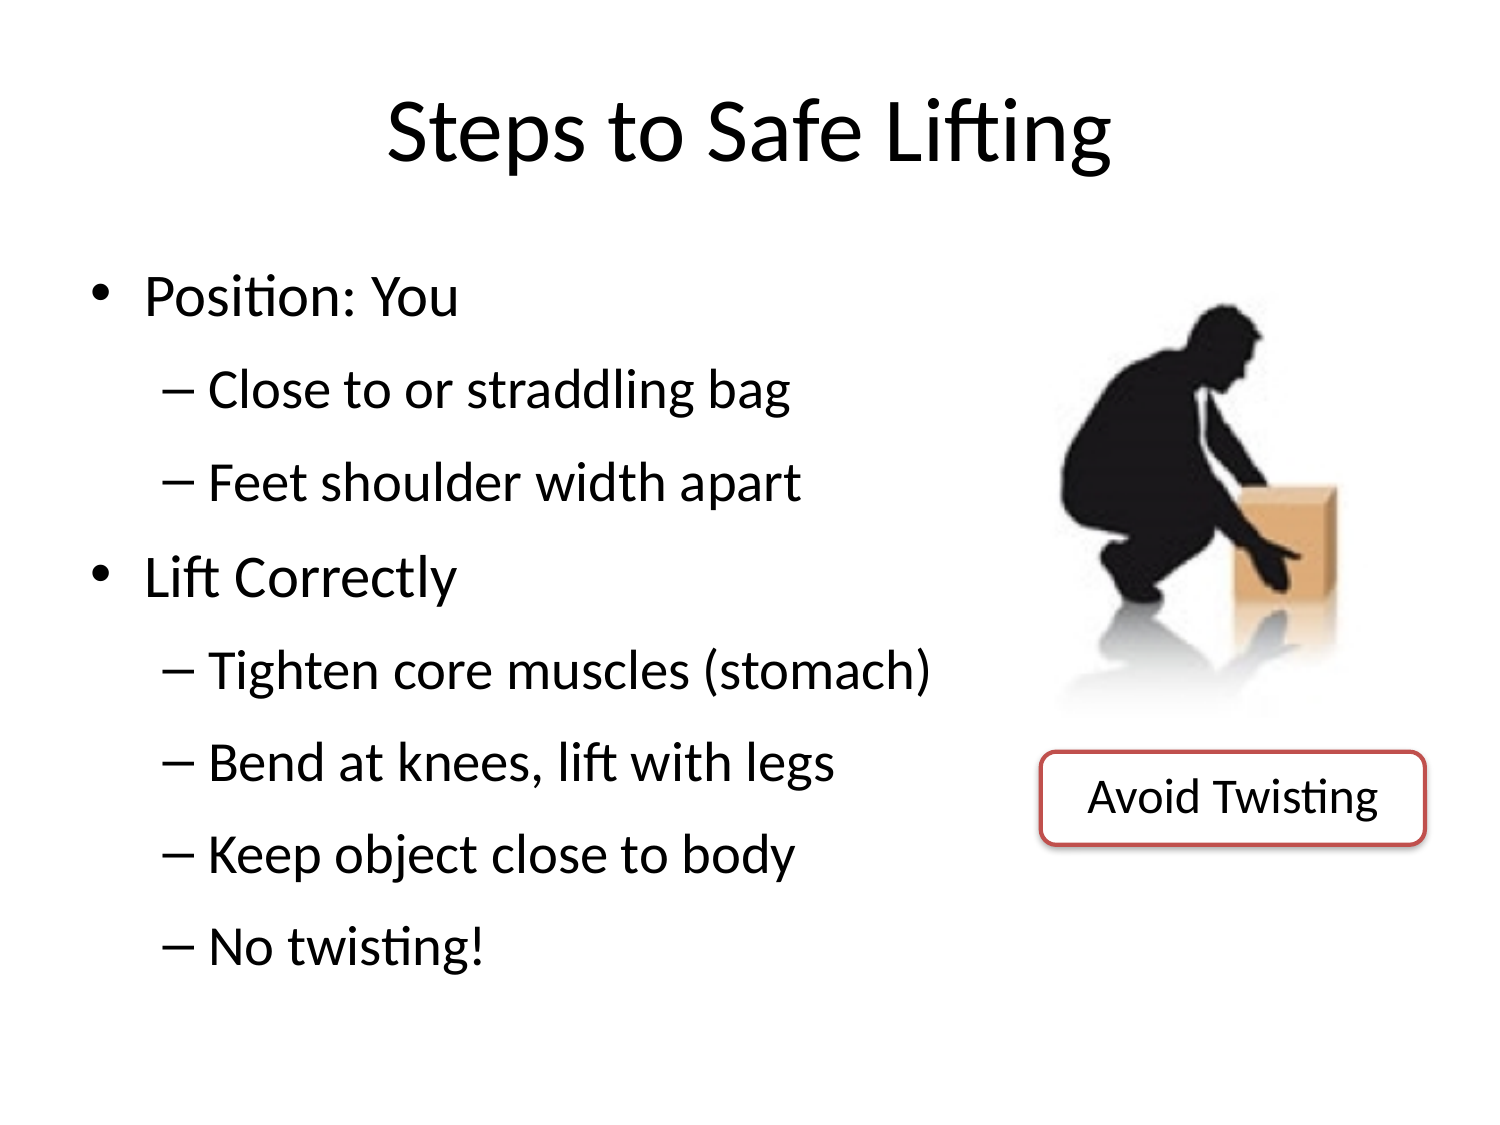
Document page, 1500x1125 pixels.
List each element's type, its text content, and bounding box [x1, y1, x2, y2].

text_box Avoid Twisting [1039, 750, 1426, 846]
list Position: You Close to or straddling bag Feet shoulder width apart Lift Correctly Tighten core muscles (stomach) Bend at knees, lift with legs Keep object close to body No twisting! [75, 248, 1425, 991]
title Steps to Safe Lifting [75, 30, 1425, 219]
picture [1012, 288, 1408, 738]
